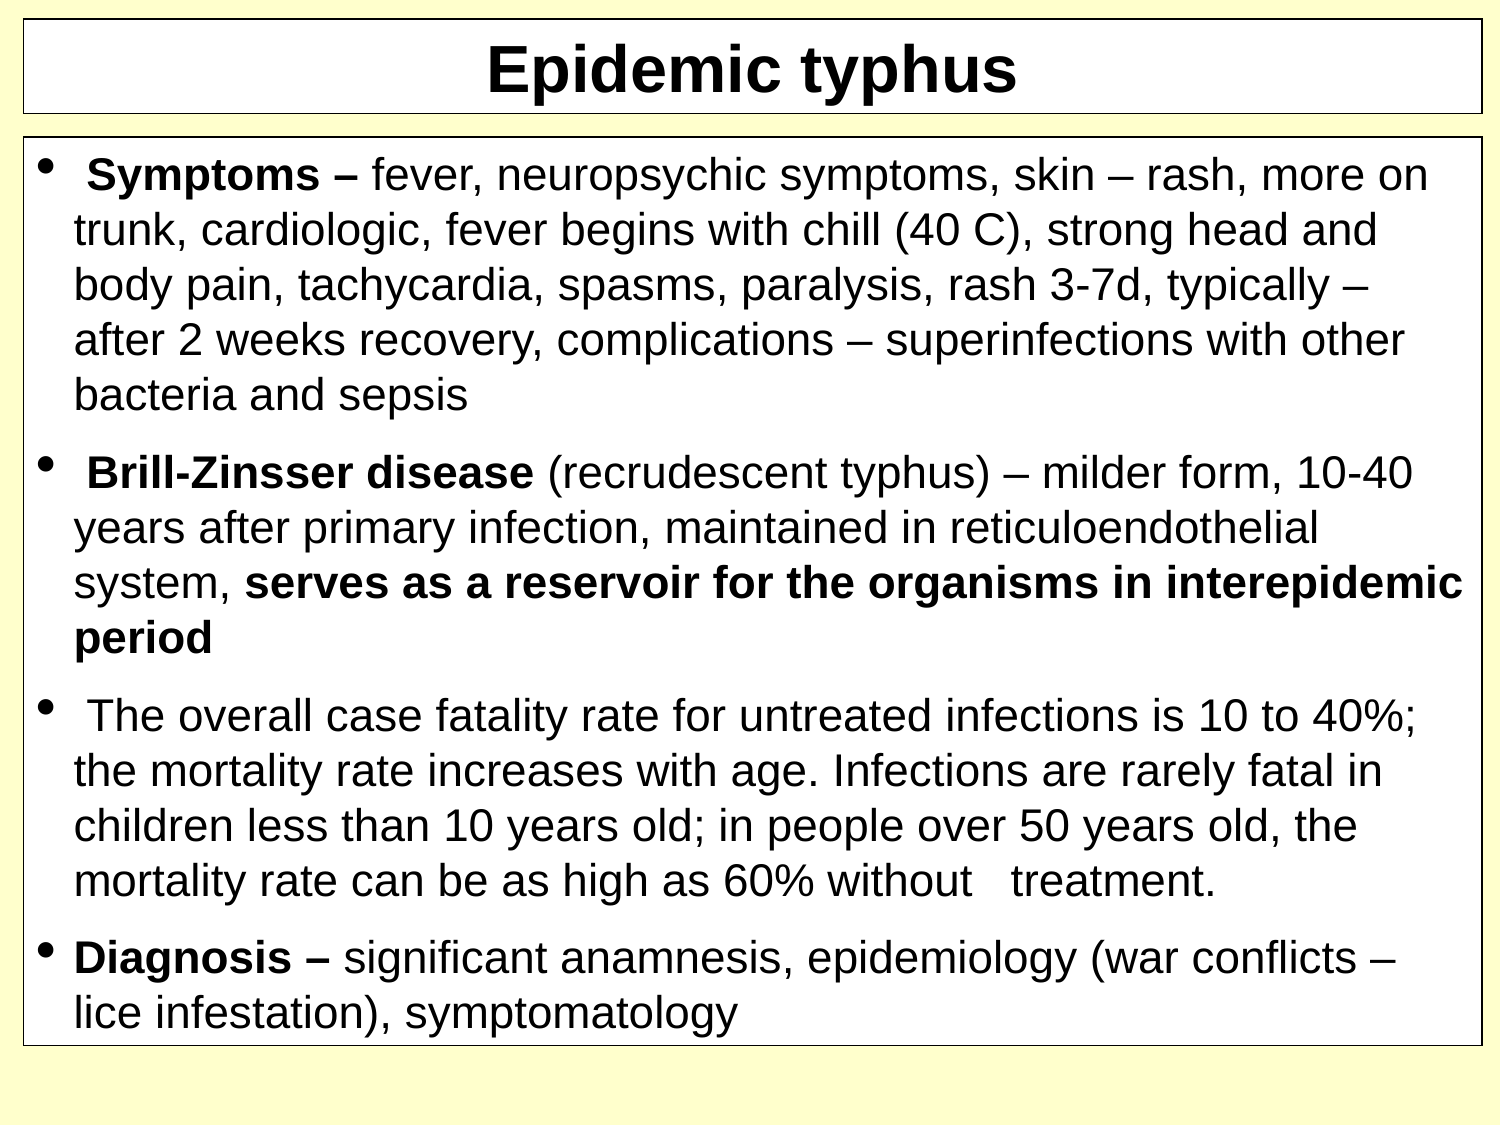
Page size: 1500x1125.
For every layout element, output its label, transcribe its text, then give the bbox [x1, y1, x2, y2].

text_box Epidemic typhus [23, 18, 1483, 114]
text_box Symptoms – fever, neuropsychic symptoms, skin – rash, more on trunk, cardiologic, fever begins with chill (40 C), strong head and body pain, tachycardia, spasms, paralysis, rash 3-7d, typically – after 2 weeks recovery, complications – superinfections with other bacteria and sepsis Brill-Zinsser disease (recrudescent typhus) – milder form, 10-40 years after primary infection, maintained in reticuloendothelial system, serves as a reservoir for the organisms in interepidemic period The overall case fatality rate for untreated infections is 10 to 40%; the mortality rate increases with age. Infections are rarely fatal in children less than 10 years old; in people over 50 years old, the mortality rate can be as high as 60% without treatment. Diagnosis – significant anamnesis, epidemiology (war conflicts – lice infestation), symptomatology [23, 137, 1483, 1046]
